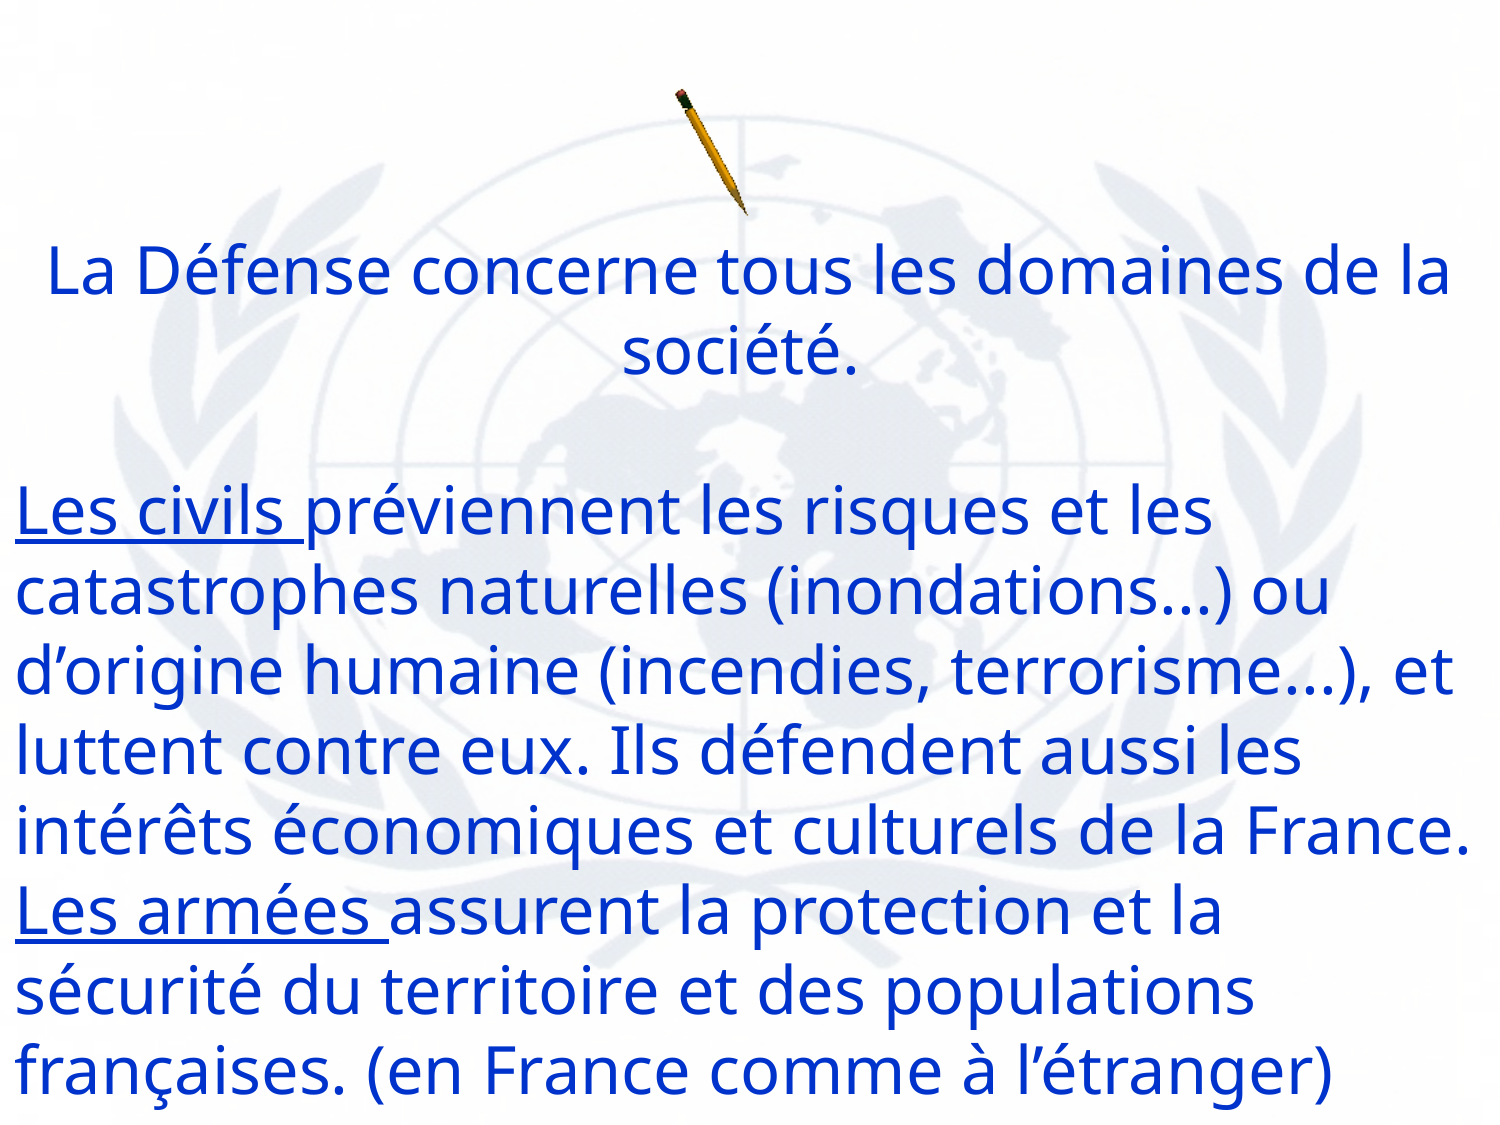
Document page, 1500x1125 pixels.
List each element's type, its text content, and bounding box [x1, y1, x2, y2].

picture [597, 70, 817, 235]
text_box La Défense concerne tous les domaines de la société. Les civils préviennent les risques et les catastrophes naturelles (inondations...) ou d’origine humaine (incendies, terrorisme...), et luttent contre eux. Ils défendent aussi les intérêts économiques et culturels de la France. Les armées assurent la protection et la sécurité du territoire et des populations françaises. (en France comme à l’étranger) [0, 140, 1500, 1115]
